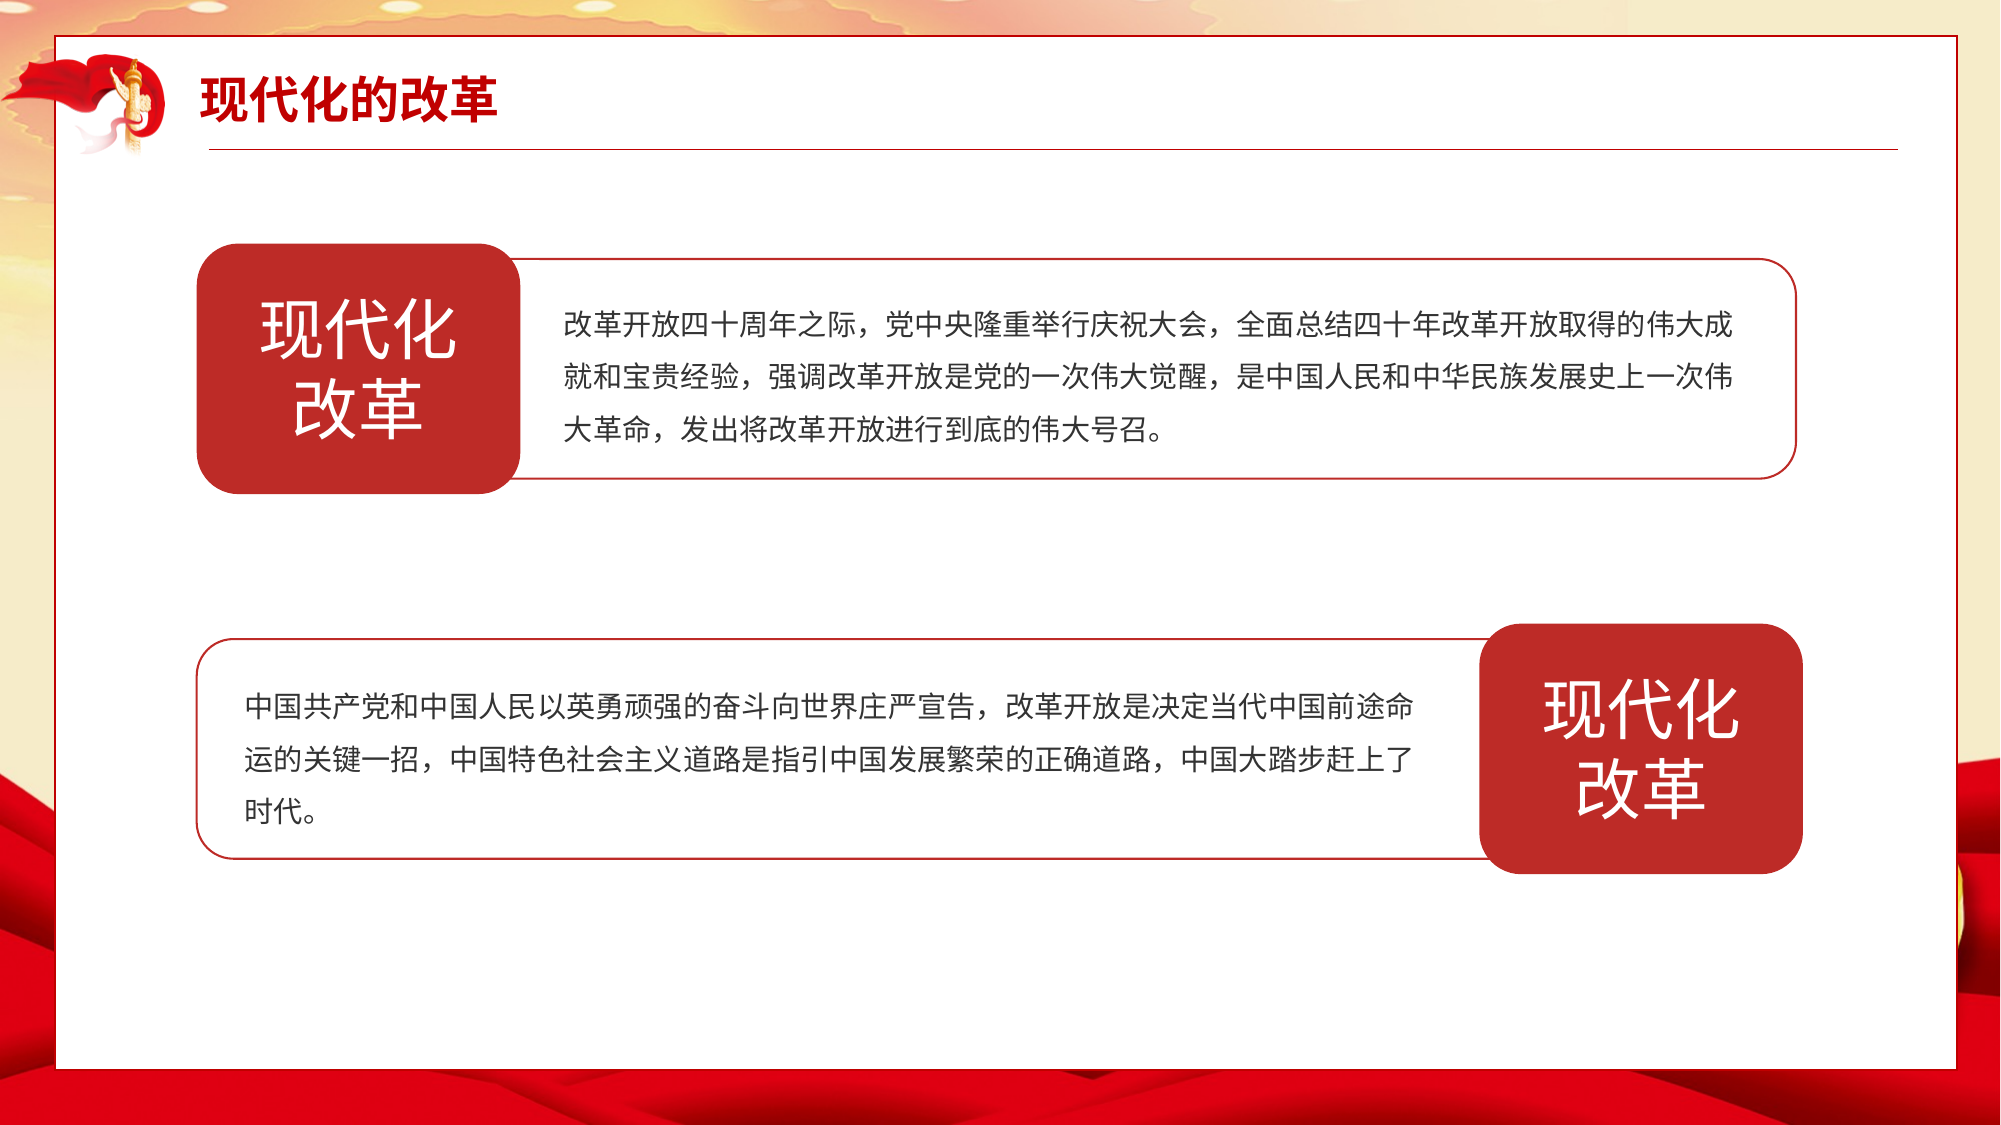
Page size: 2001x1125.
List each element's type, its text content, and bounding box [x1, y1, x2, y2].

picture [0, 0, 2001, 1125]
text_box 现代化的改革 [184, 61, 563, 137]
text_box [196, 623, 1803, 875]
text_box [196, 243, 1797, 495]
